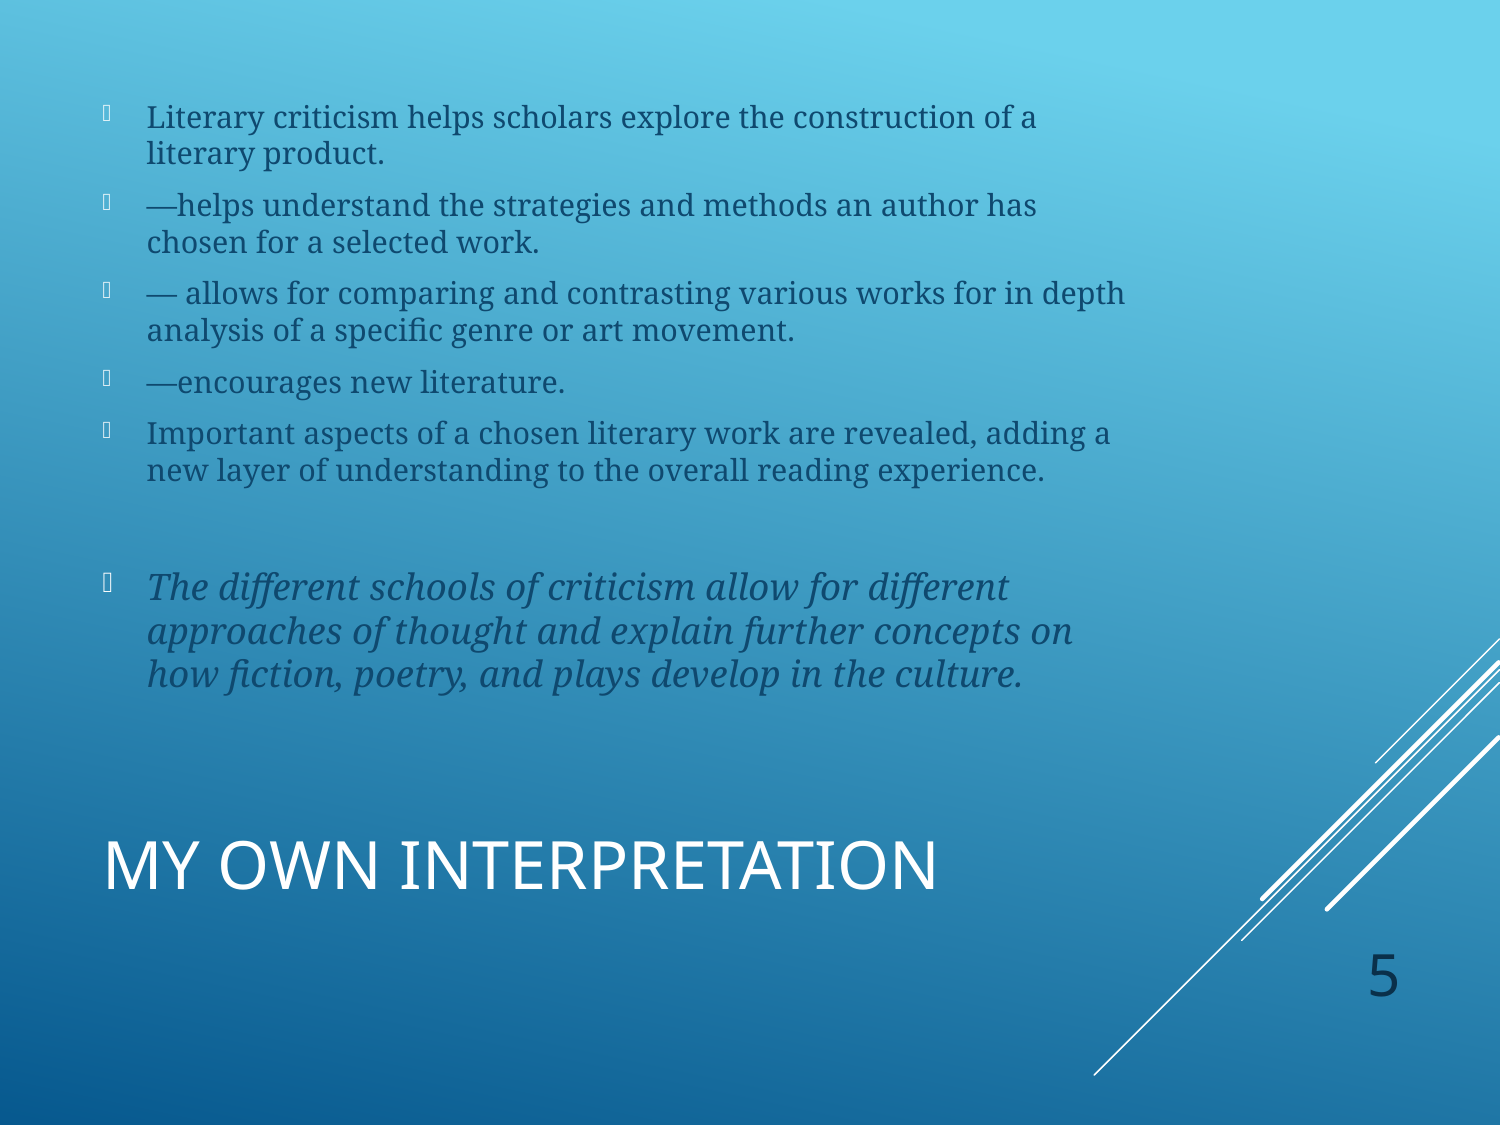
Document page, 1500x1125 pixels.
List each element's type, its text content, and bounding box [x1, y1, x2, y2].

list Literary criticism helps scholars explore the construction of a literary product. —helps understand the strategies and methods an author has chosen for a selected work. — allows for comparing and contrasting various works for in depth analysis of a specific genre or art movement. —encourages new literature. Important aspects of a chosen literary work are revealed, adding a new layer of understanding to the overall reading experience. The different schools of criticism allow for different approaches of thought and explain further concepts on how fiction, poetry, and plays develop in the culture. [87, 87, 1163, 706]
title My Own Interpretation [87, 737, 1163, 988]
slide_number 5 [1275, 915, 1416, 1025]
